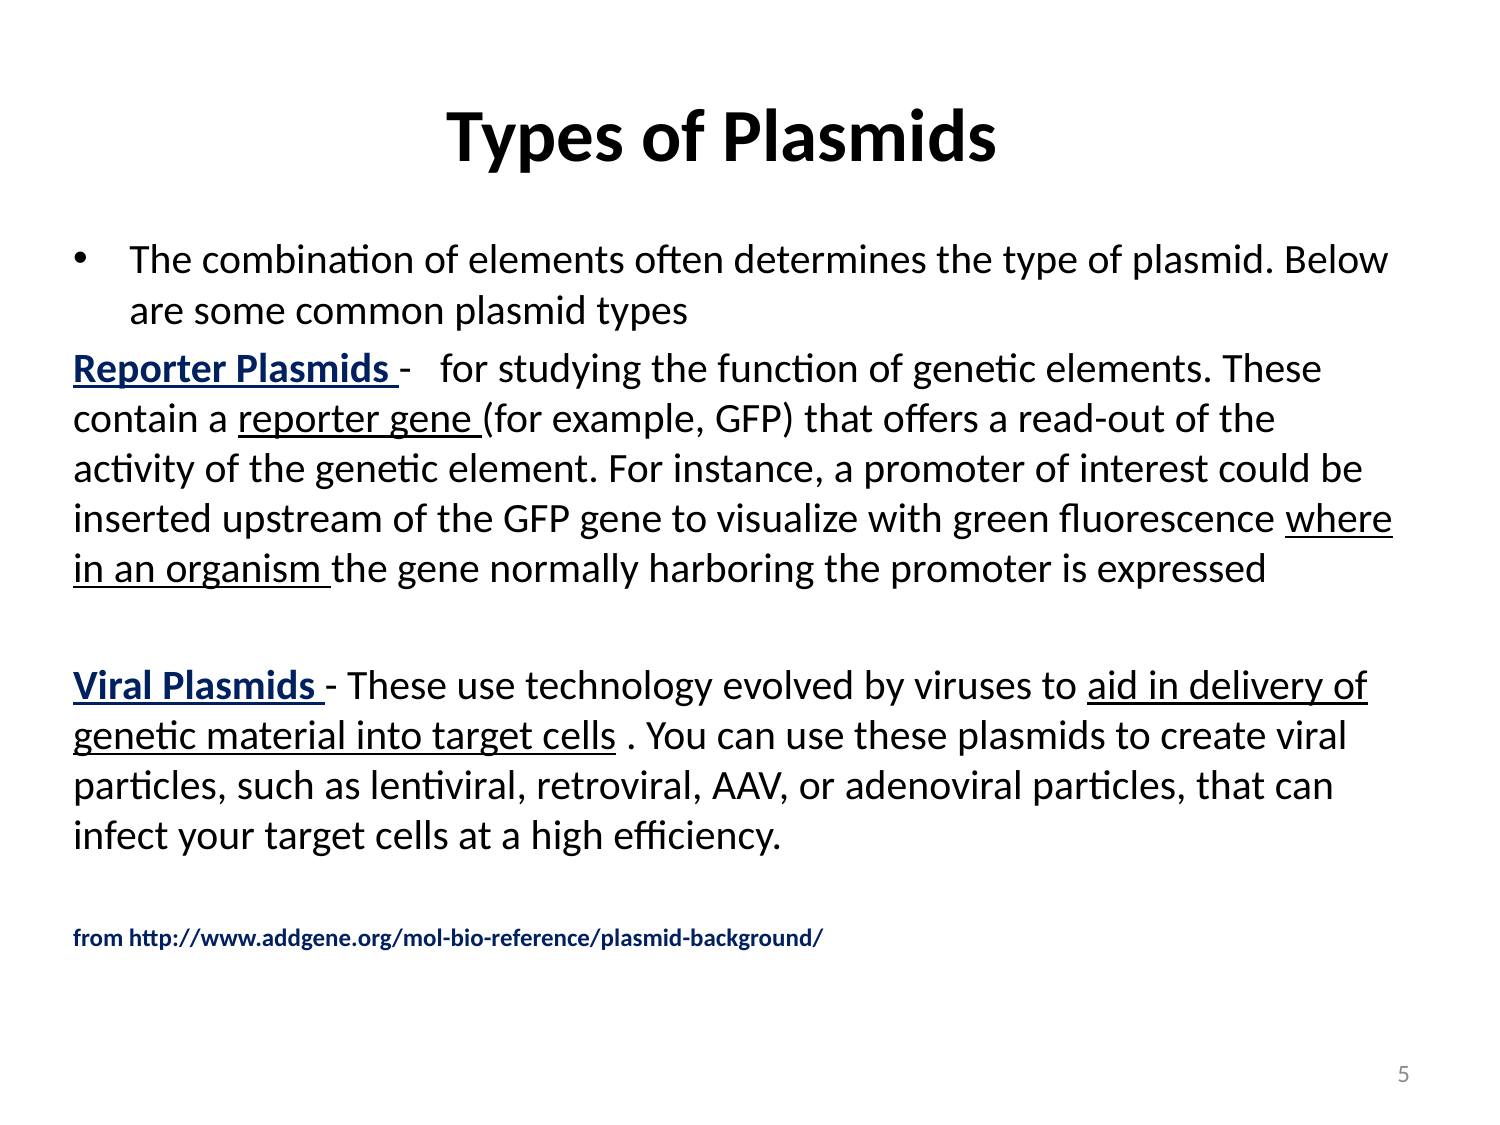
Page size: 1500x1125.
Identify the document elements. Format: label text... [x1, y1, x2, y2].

slide_number 5 [1074, 1042, 1425, 1103]
list The combination of elements often determines the type of plasmid. Below are some common plasmid types Reporter Plasmids - for studying the function of genetic elements. These contain a reporter gene (for example, GFP) that offers a read-out of the activity of the genetic element. For instance, a promoter of interest could be inserted upstream of the GFP gene to visualize with green fluorescence where in an organism the gene normally harboring the promoter is expressed Viral Plasmids - These use technology evolved by viruses to aid in delivery of genetic material into target cells . You can use these plasmids to create viral particles, such as lentiviral, retroviral, AAV, or adenoviral particles, that can infect your target cells at a high efficiency. from http://www.addgene.org/mol-bio-reference/plasmid-background/ [58, 224, 1409, 968]
title Types of Plasmids [41, 37, 1404, 225]
